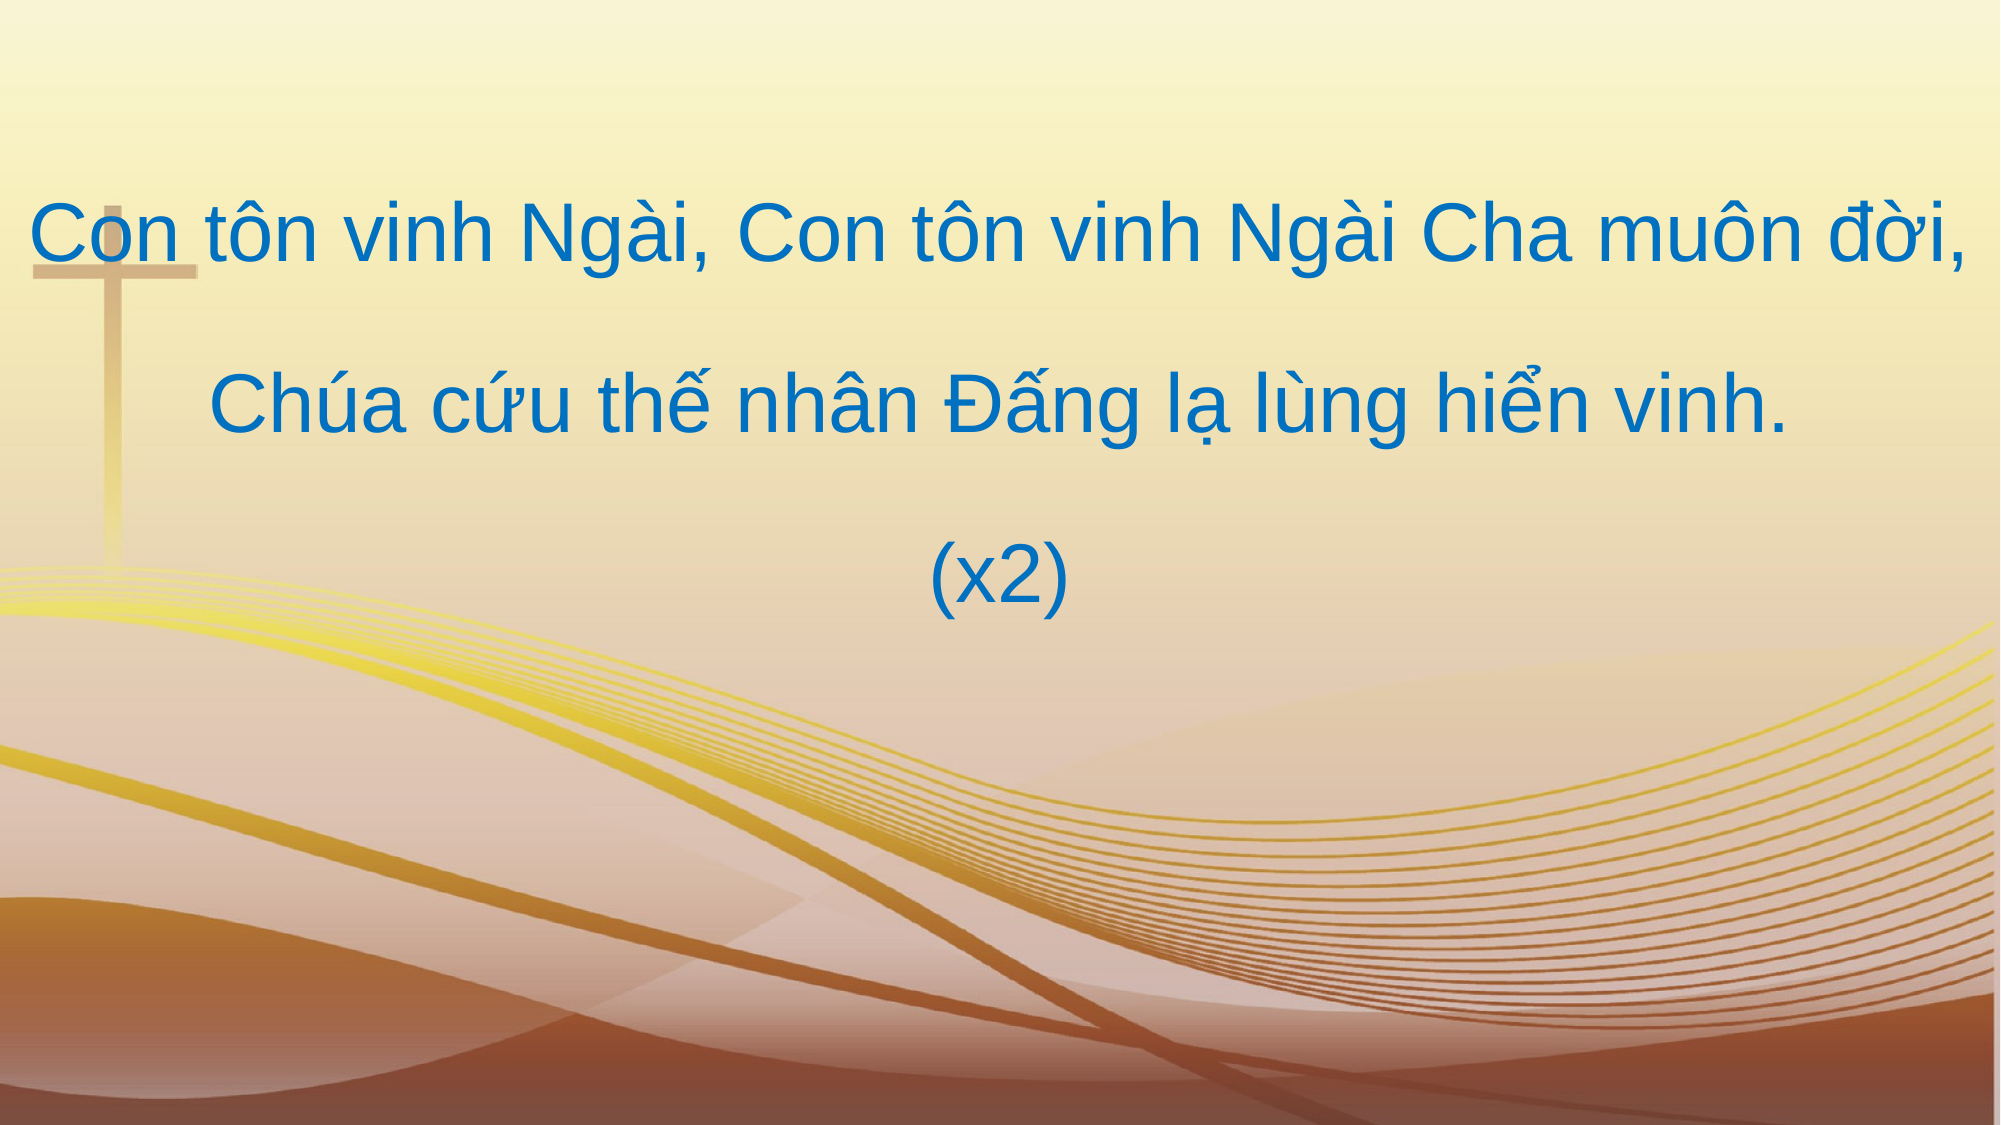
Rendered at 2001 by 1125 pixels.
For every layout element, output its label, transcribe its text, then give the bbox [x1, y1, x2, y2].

list Con tôn vinh Ngài, Con tôn vinh Ngài Cha muôn đời, Chúa cứu thế nhân Đấng lạ lùng hiển vinh. (x2) [0, 0, 2000, 1125]
